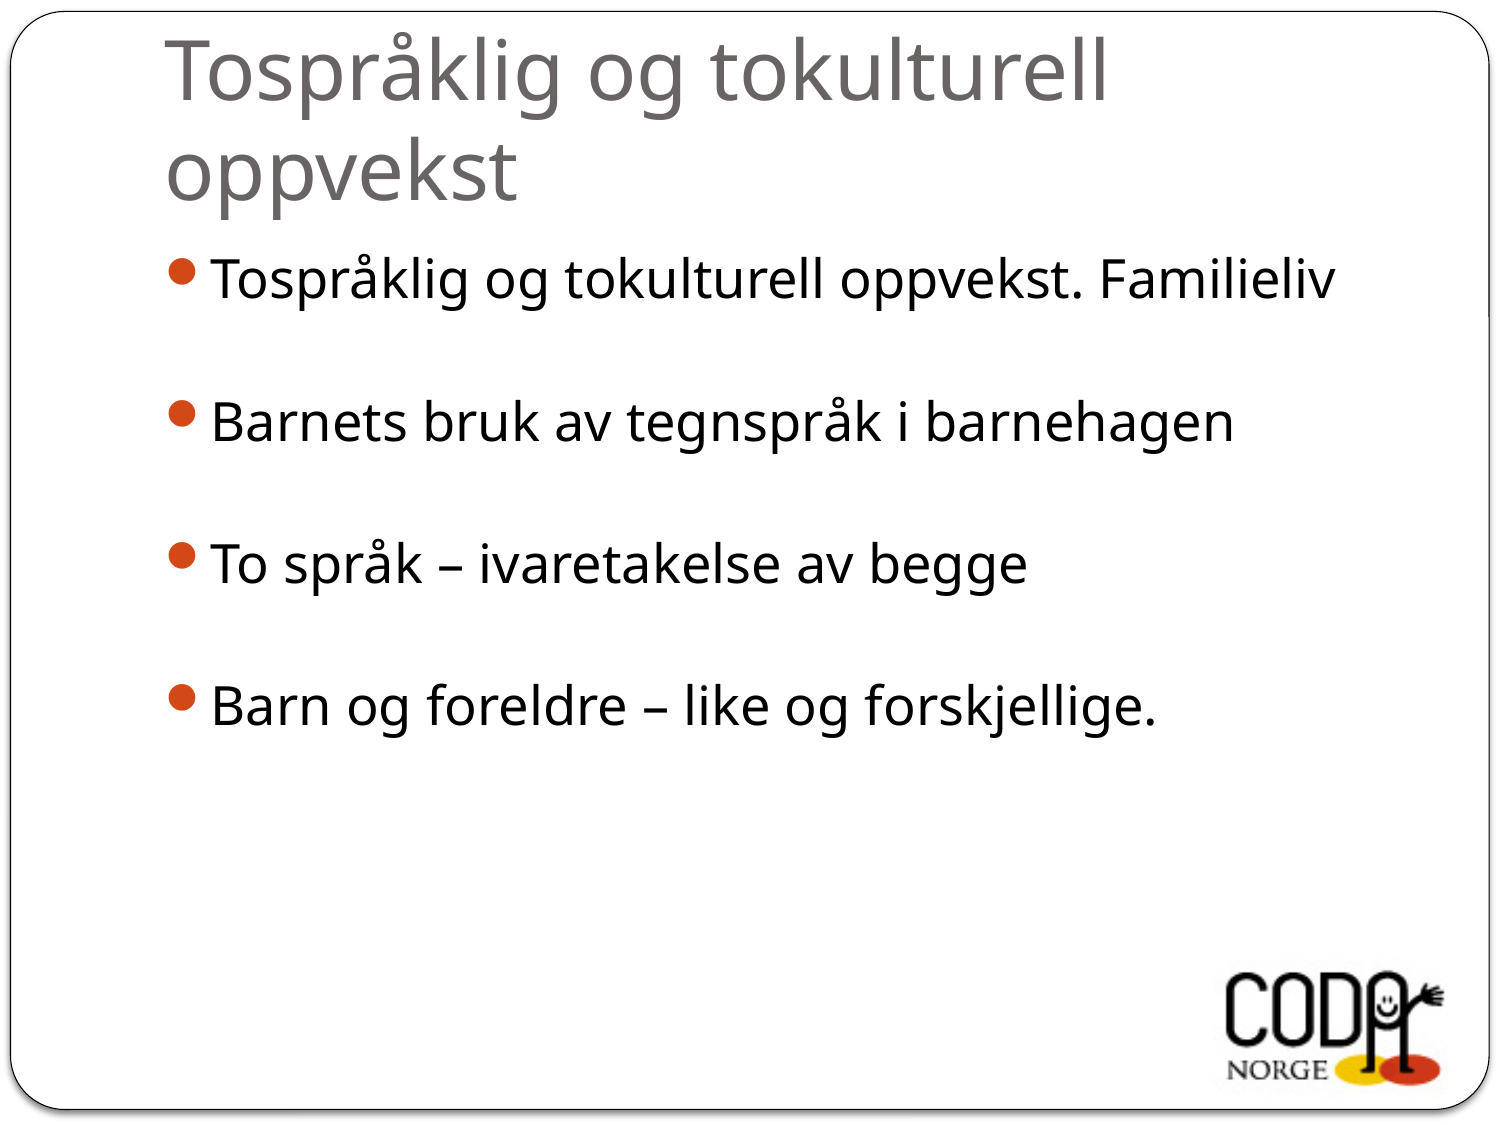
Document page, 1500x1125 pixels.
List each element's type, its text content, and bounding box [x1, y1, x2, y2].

list Tospråklig og tokulturell oppvekst. Familieliv Barnets bruk av tegnspråk i barnehagen To språk – ivaretakelse av begge Barn og foreldre – like og forskjellige. [150, 237, 1425, 988]
picture [1210, 952, 1457, 1101]
title Tospråklig og tokulturell oppvekst [150, 45, 1425, 233]
